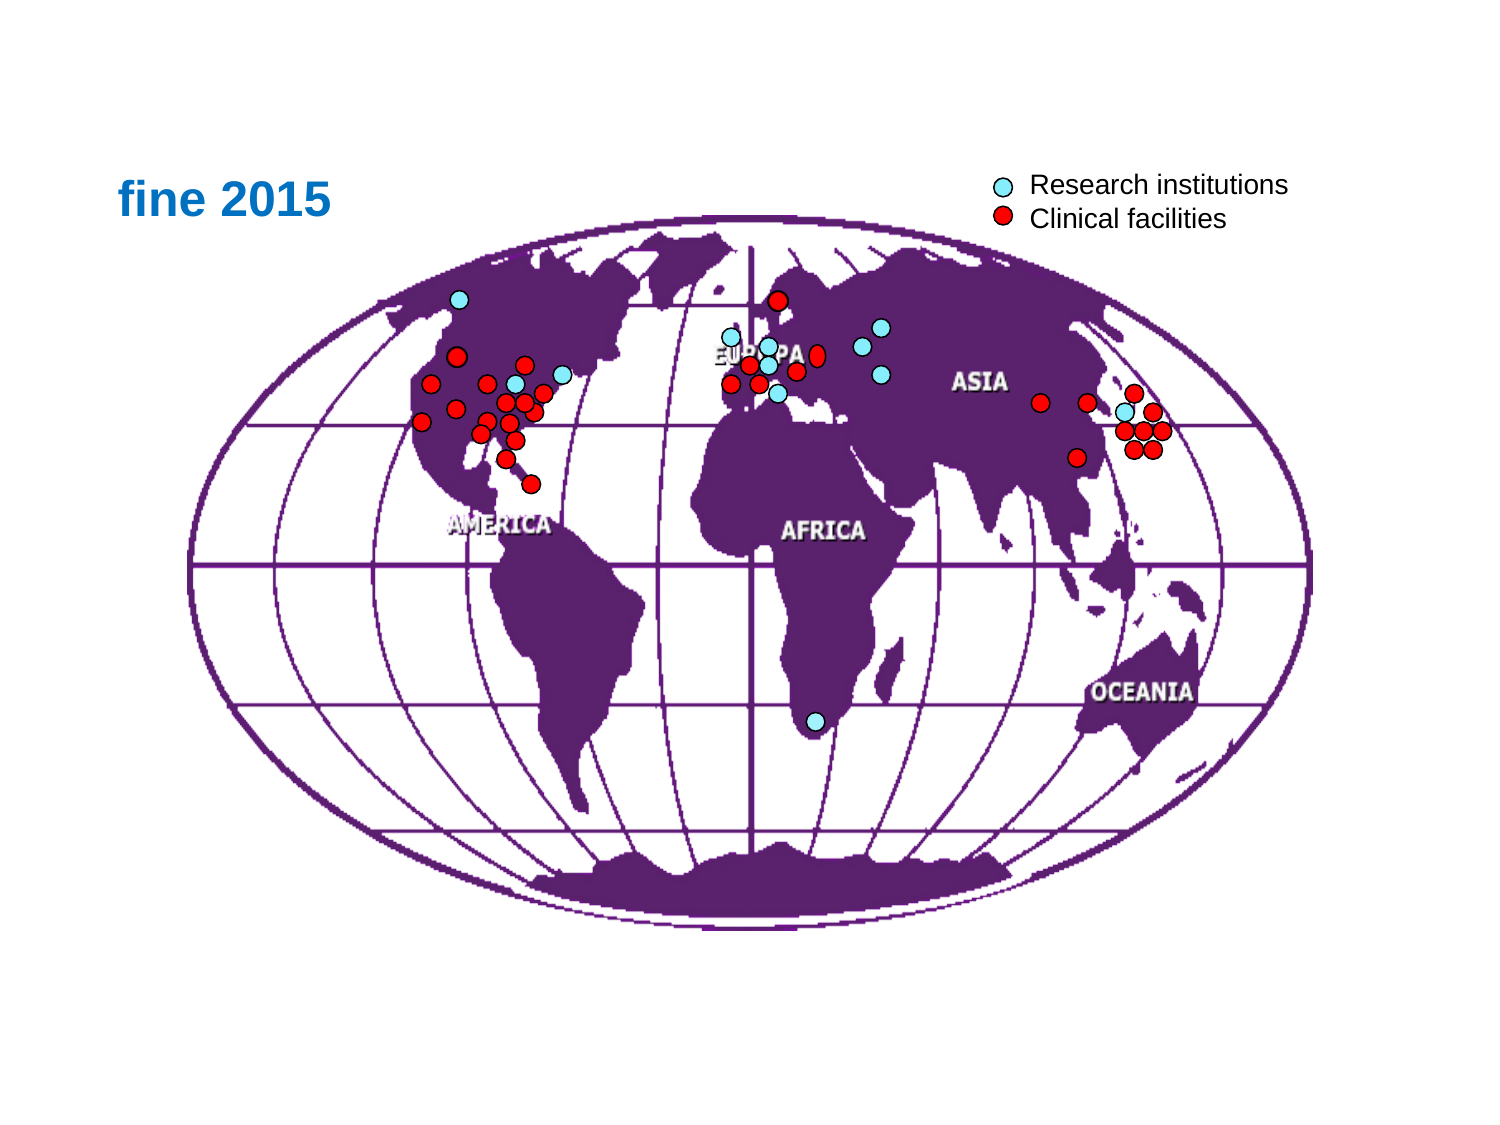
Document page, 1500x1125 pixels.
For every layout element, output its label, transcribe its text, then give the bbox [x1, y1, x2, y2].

text_box fine 2015 [102, 158, 347, 234]
picture [187, 215, 1313, 931]
text_box [993, 206, 1013, 215]
text_box Research institutions Clinical facilities [1014, 159, 1304, 215]
text_box [993, 178, 1013, 197]
